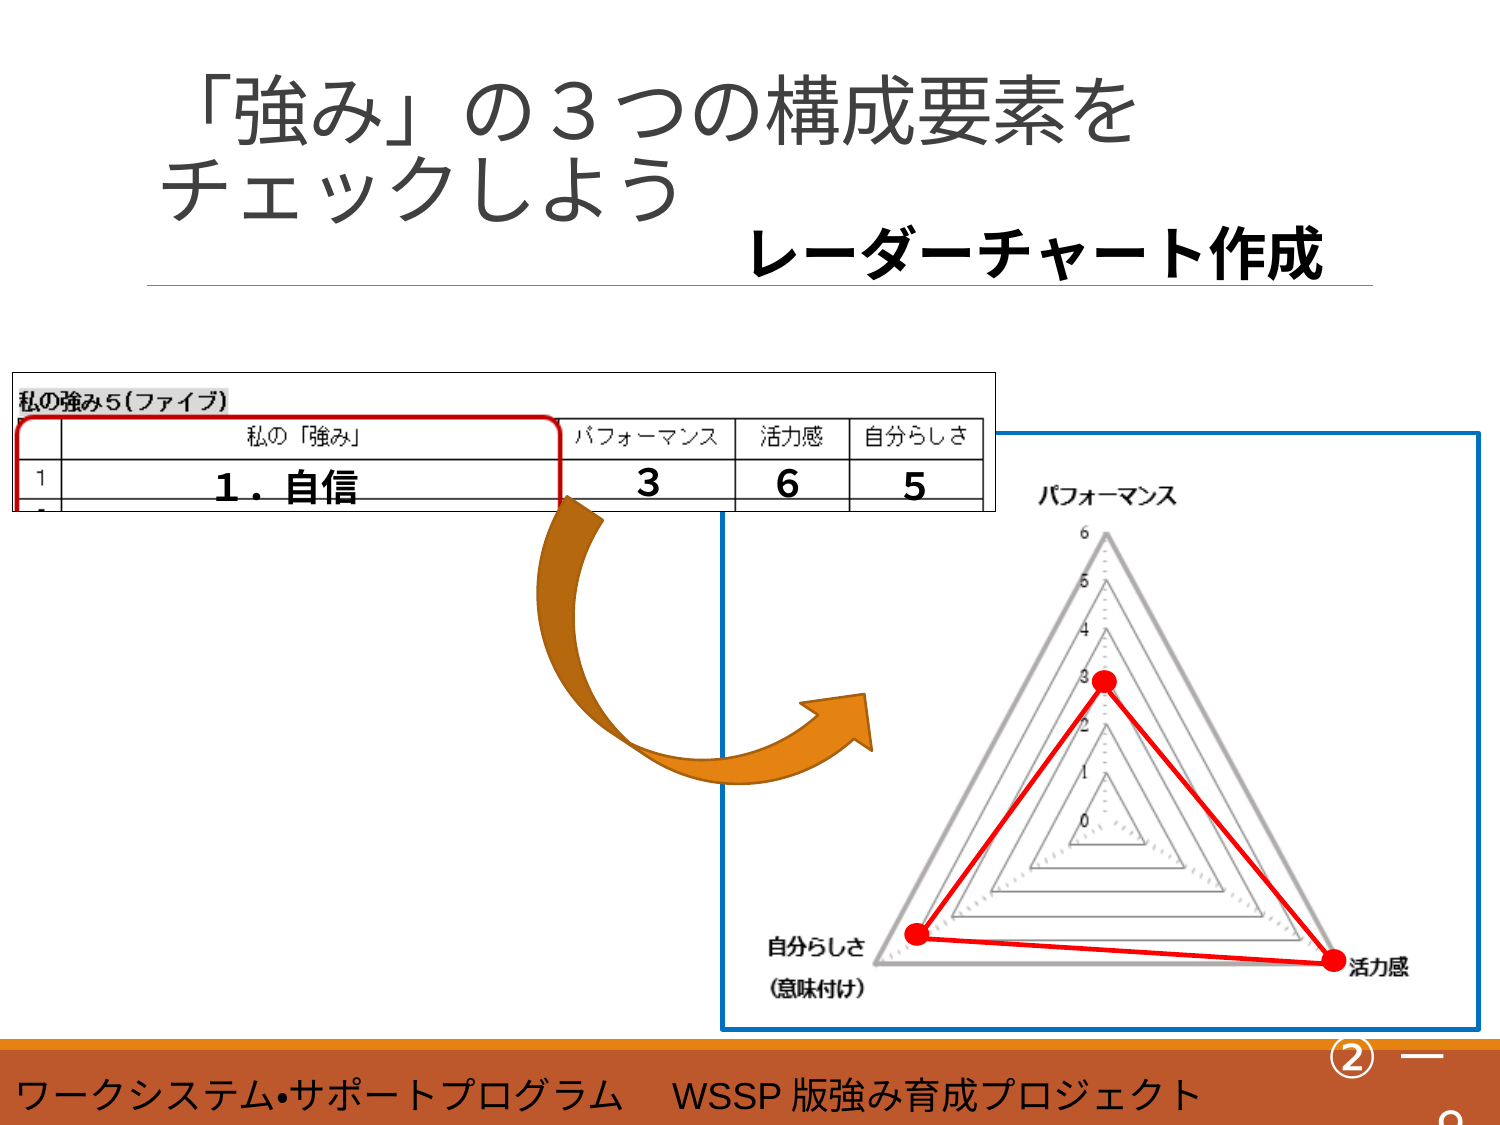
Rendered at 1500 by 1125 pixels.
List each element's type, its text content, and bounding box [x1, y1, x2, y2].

picture [11, 371, 1477, 1028]
text_box ワークシステム・サポートプログラム WSSP版強み育成プロジェクト [0, 1064, 1253, 1125]
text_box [1108, 691, 1327, 934]
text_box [916, 937, 1335, 965]
title 「強み」の３つの構成要素をチェックしよう [141, 67, 1380, 306]
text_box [917, 689, 1100, 936]
slide_number ②－9 [1288, 1057, 1481, 1123]
text_box [536, 519, 721, 785]
text_box レーダーチャート作成 [728, 210, 1500, 295]
